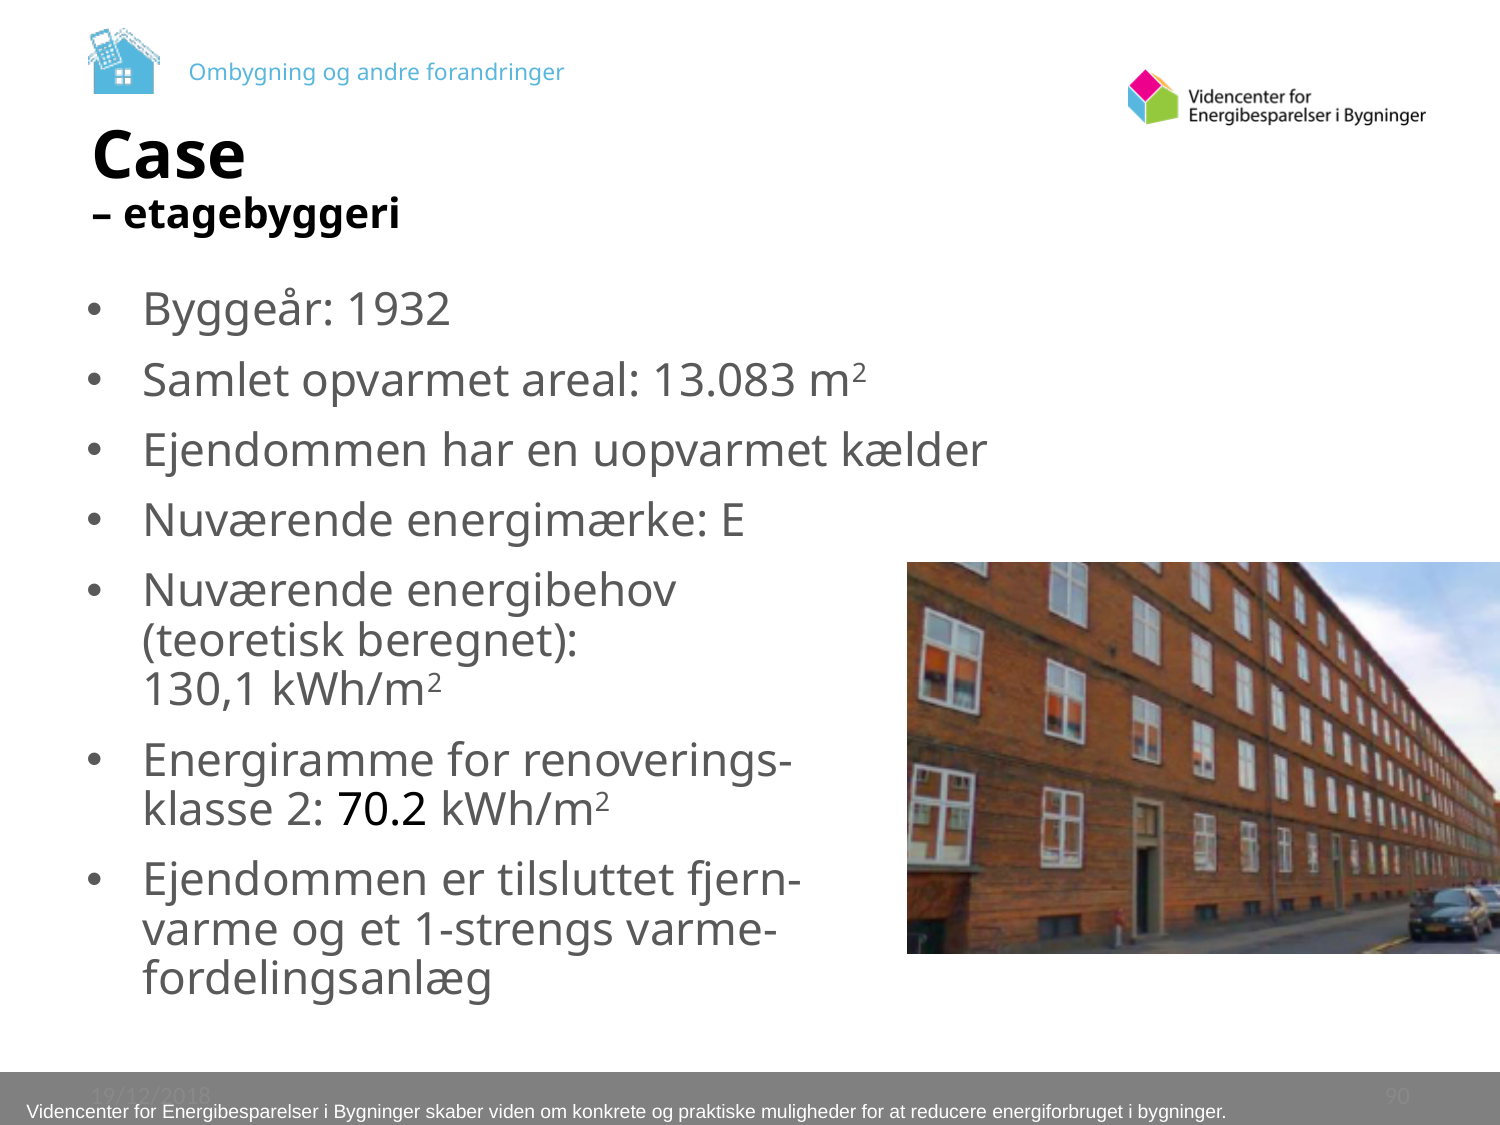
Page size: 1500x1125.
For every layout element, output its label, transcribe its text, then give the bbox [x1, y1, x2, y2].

picture [88, 28, 160, 94]
picture [907, 562, 1500, 957]
text_box Ombygning og andre forandringer [174, 50, 656, 93]
list Byggeår: 1932 Samlet opvarmet areal: 13.083 m2 Ejendommen har en uopvarmet kælder Nuværende energimærke: E Nuværende energibehov (teoretisk beregnet): 130,1 kWh/m2 Energiramme for renoverings- klasse 2: 70.2 kWh/m2 Ejendommen er tilsluttet fjern- varme og et 1-strengs varme- fordelingsanlæg [71, 278, 1270, 928]
text_box Case – etagebyggeri [76, 113, 1427, 208]
picture [1128, 69, 1426, 113]
